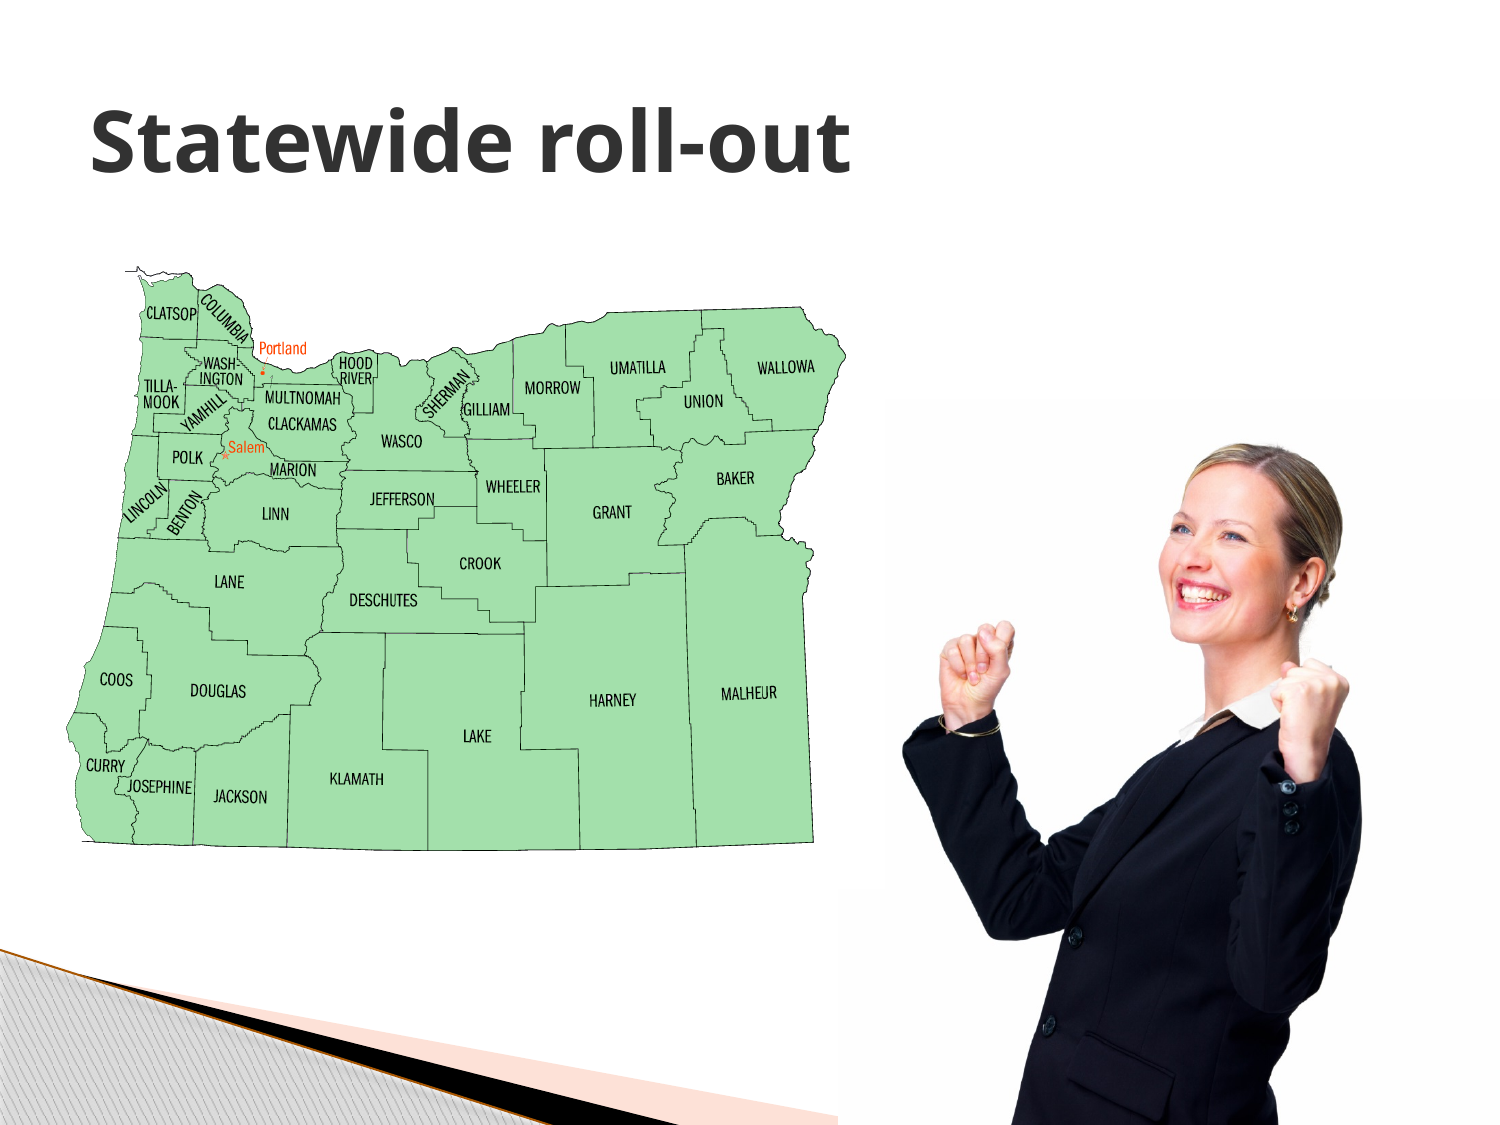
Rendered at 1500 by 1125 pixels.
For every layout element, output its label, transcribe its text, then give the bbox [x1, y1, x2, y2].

title Statewide roll-out [75, 45, 1425, 233]
picture [27, 232, 1500, 1125]
